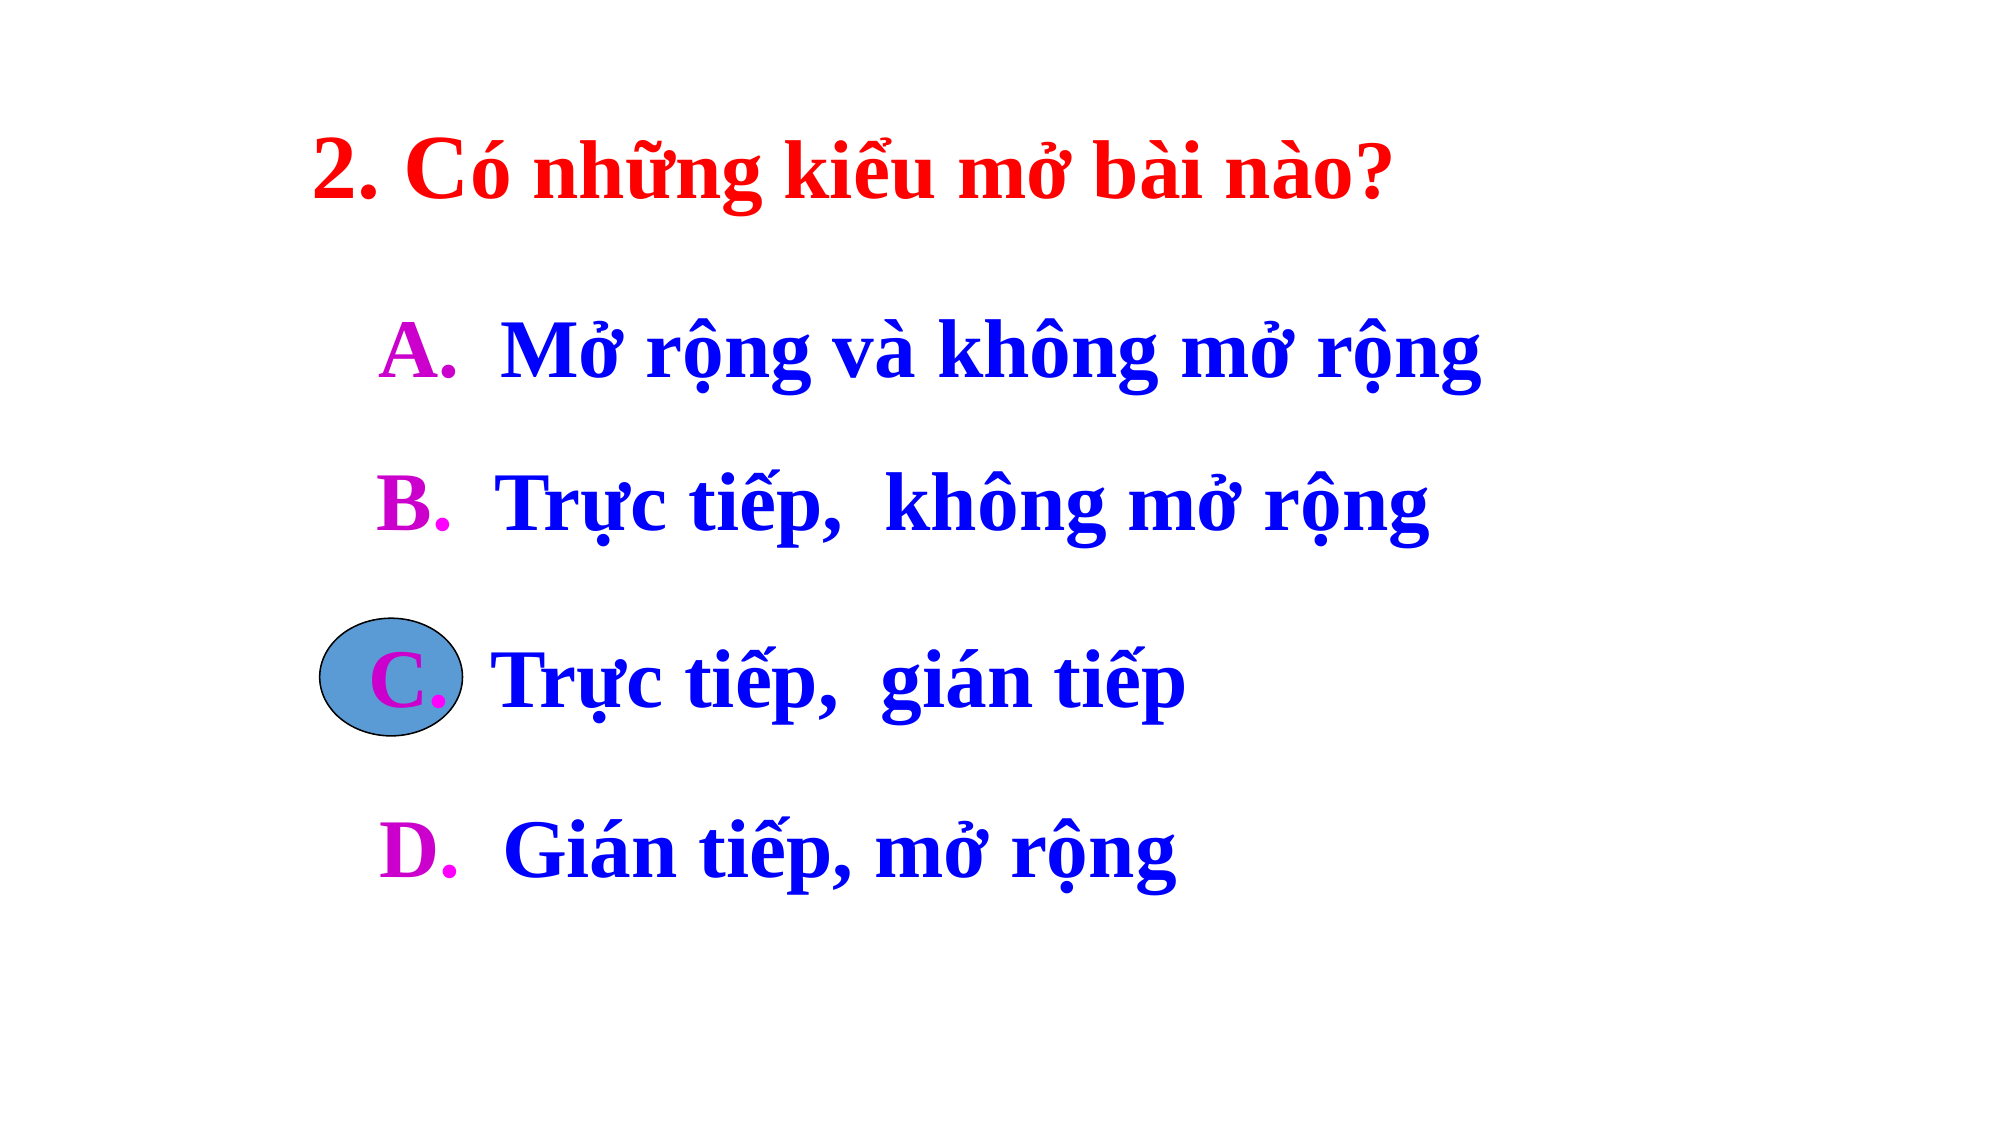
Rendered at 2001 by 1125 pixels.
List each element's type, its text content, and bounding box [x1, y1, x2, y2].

text_box 2. Có những kiểu mở bài nào? [174, 99, 1534, 225]
text_box D. Gián tiếp, mở rộng [276, 786, 1281, 902]
text_box [365, 732, 417, 736]
text_box C. Trực tiếp, gián tiếp [246, 616, 1310, 732]
text_box A. Mở rộng và không mở rộng [269, 287, 1592, 402]
text_box B. Trực tiếp, không mở rộng [269, 439, 1539, 555]
